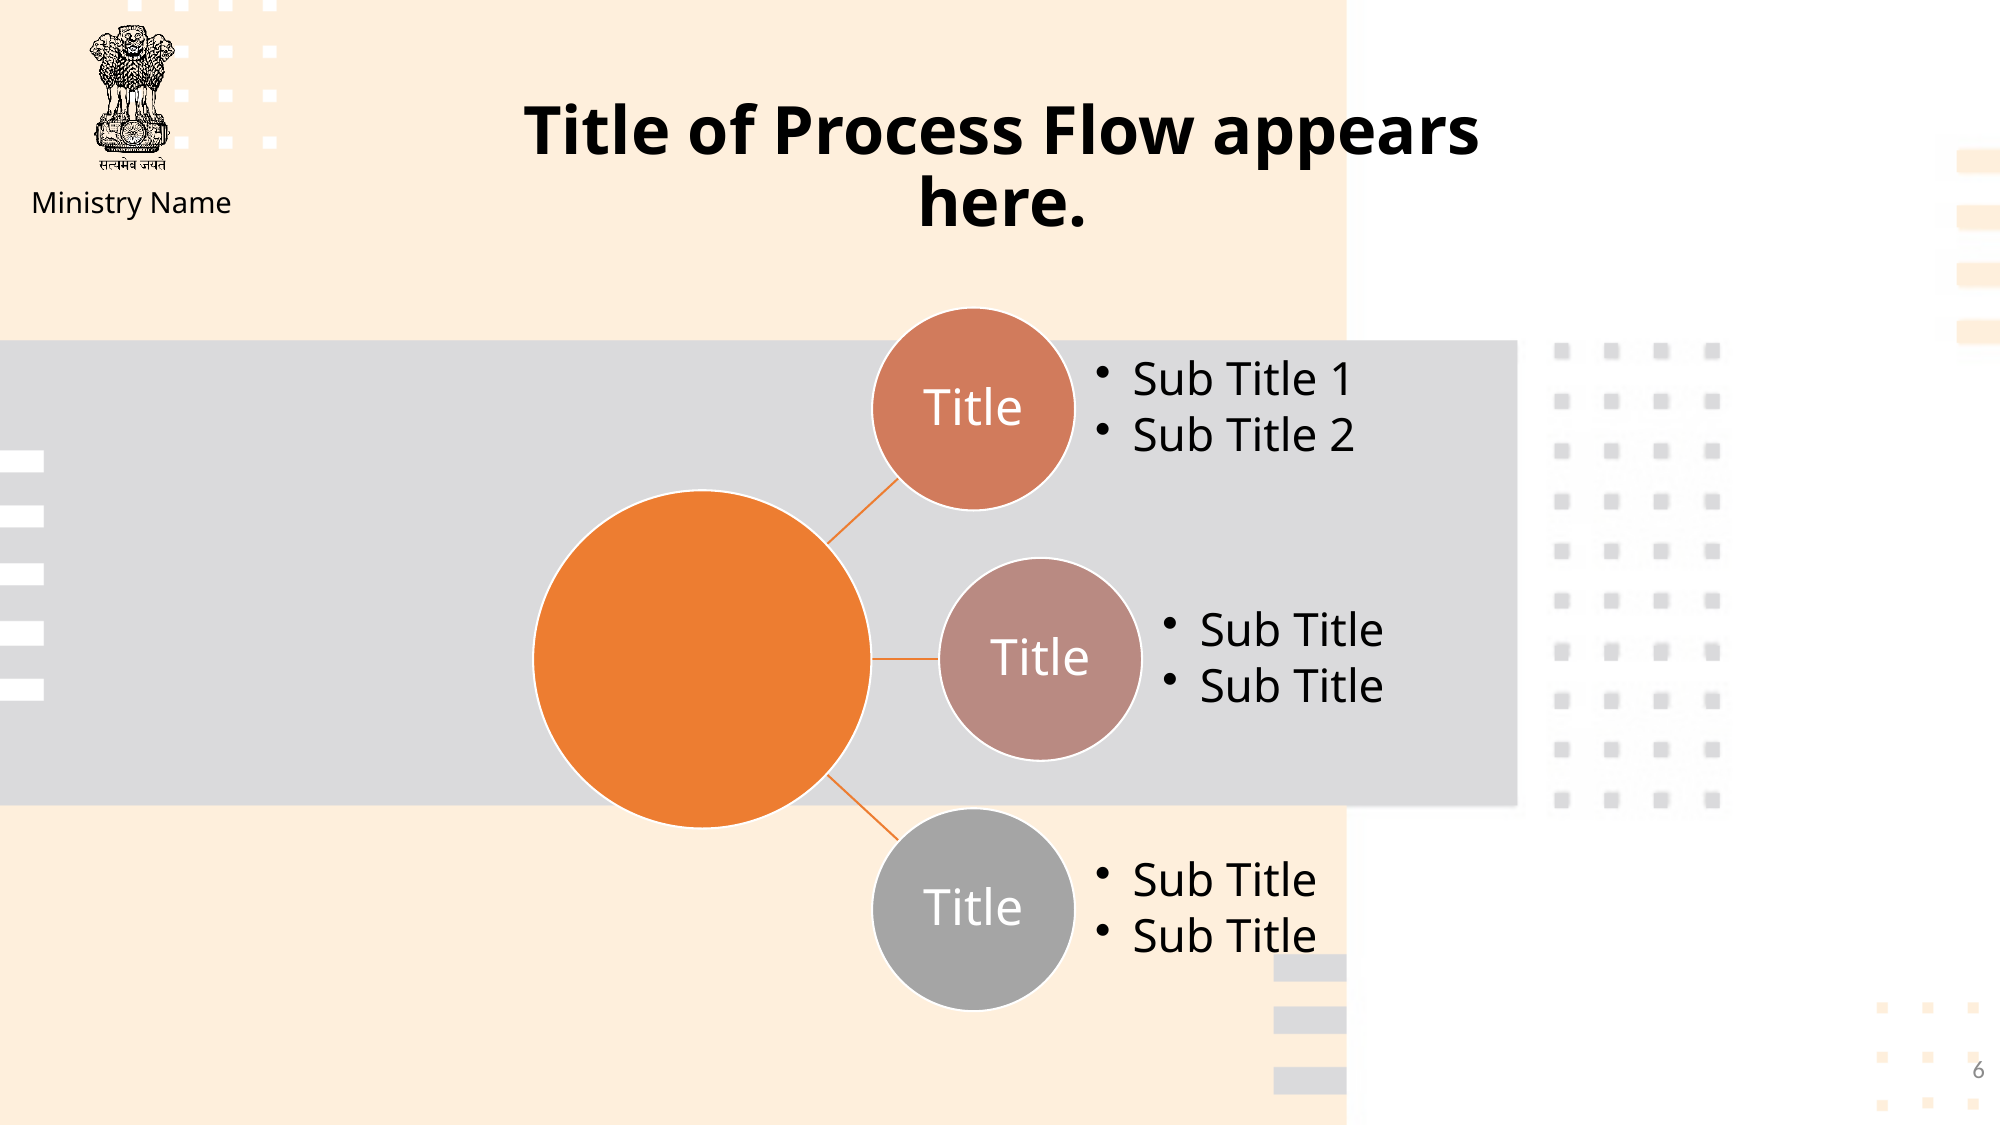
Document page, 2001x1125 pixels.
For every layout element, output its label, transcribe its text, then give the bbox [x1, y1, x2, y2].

list Ministry Name [0, 180, 268, 279]
slide_number 6 [1550, 1038, 2000, 1099]
picture [84, 19, 180, 175]
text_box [379, 307, 1621, 1012]
text_box Title of Process Flow appears here. [491, 89, 1513, 249]
